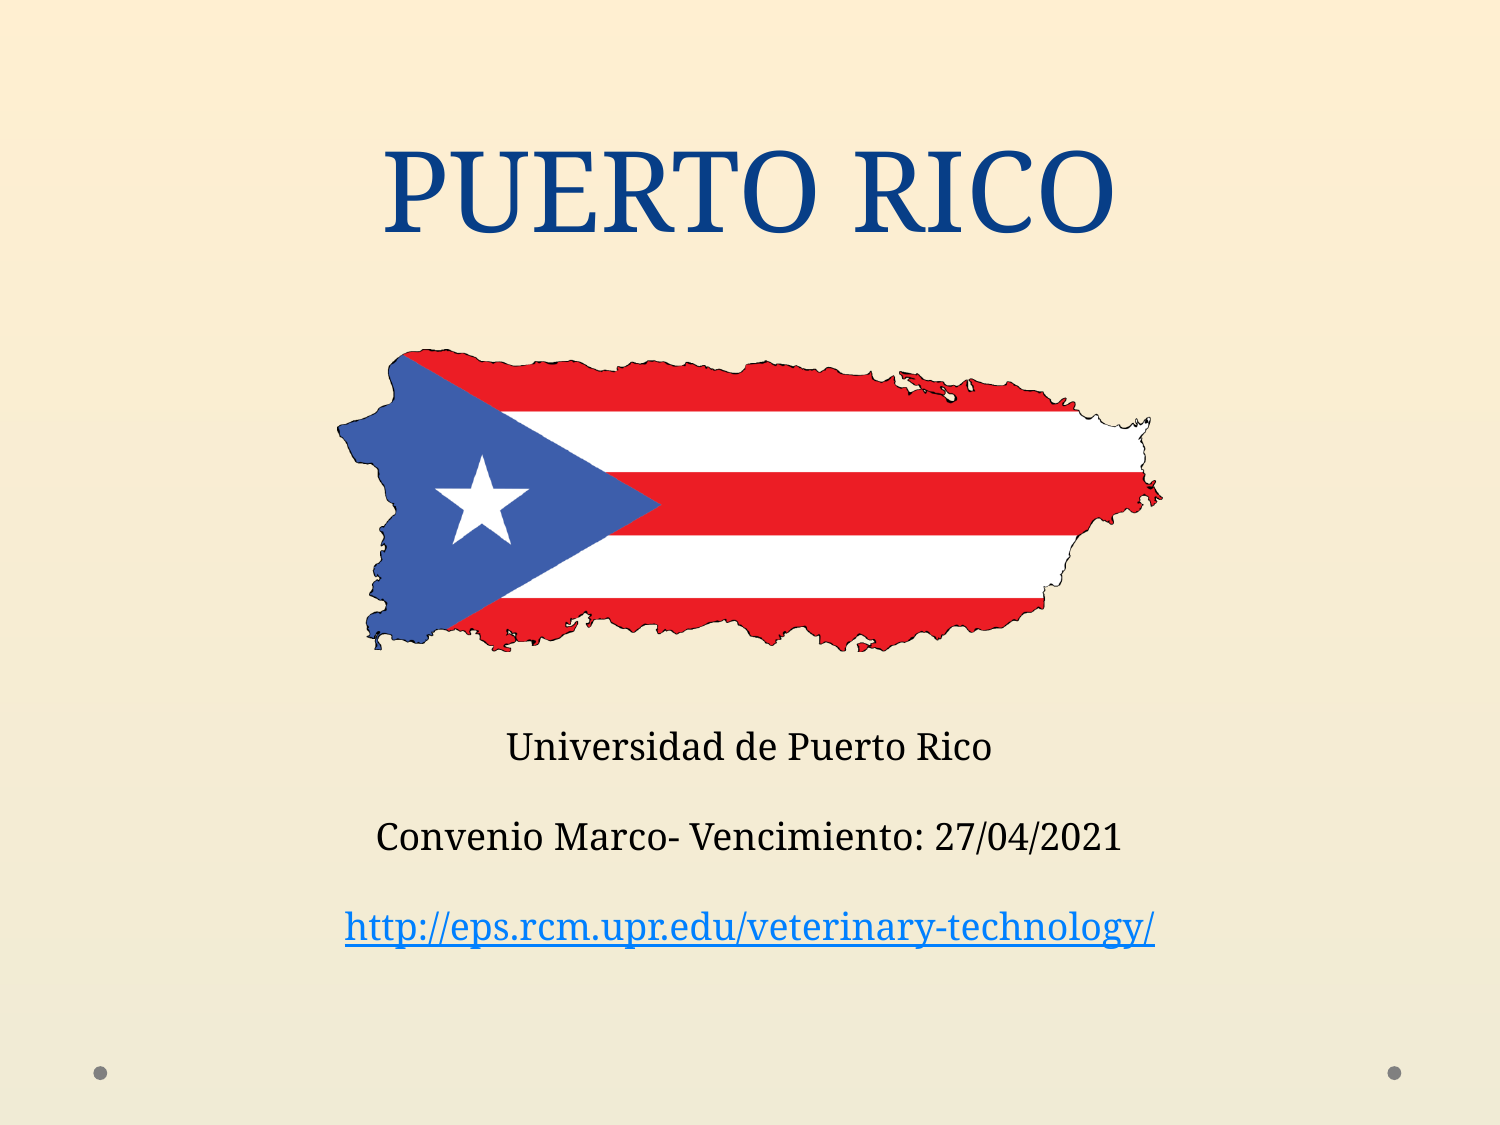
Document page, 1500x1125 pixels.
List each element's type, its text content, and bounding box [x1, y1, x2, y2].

text_box Universidad de Puerto Rico Convenio Marco- Vencimiento: 27/04/2021 http://eps.rcm.upr.edu/veterinary-technology/ [88, 715, 1412, 1052]
picture [336, 349, 1163, 653]
title PUERTO RICO [75, 0, 1425, 263]
